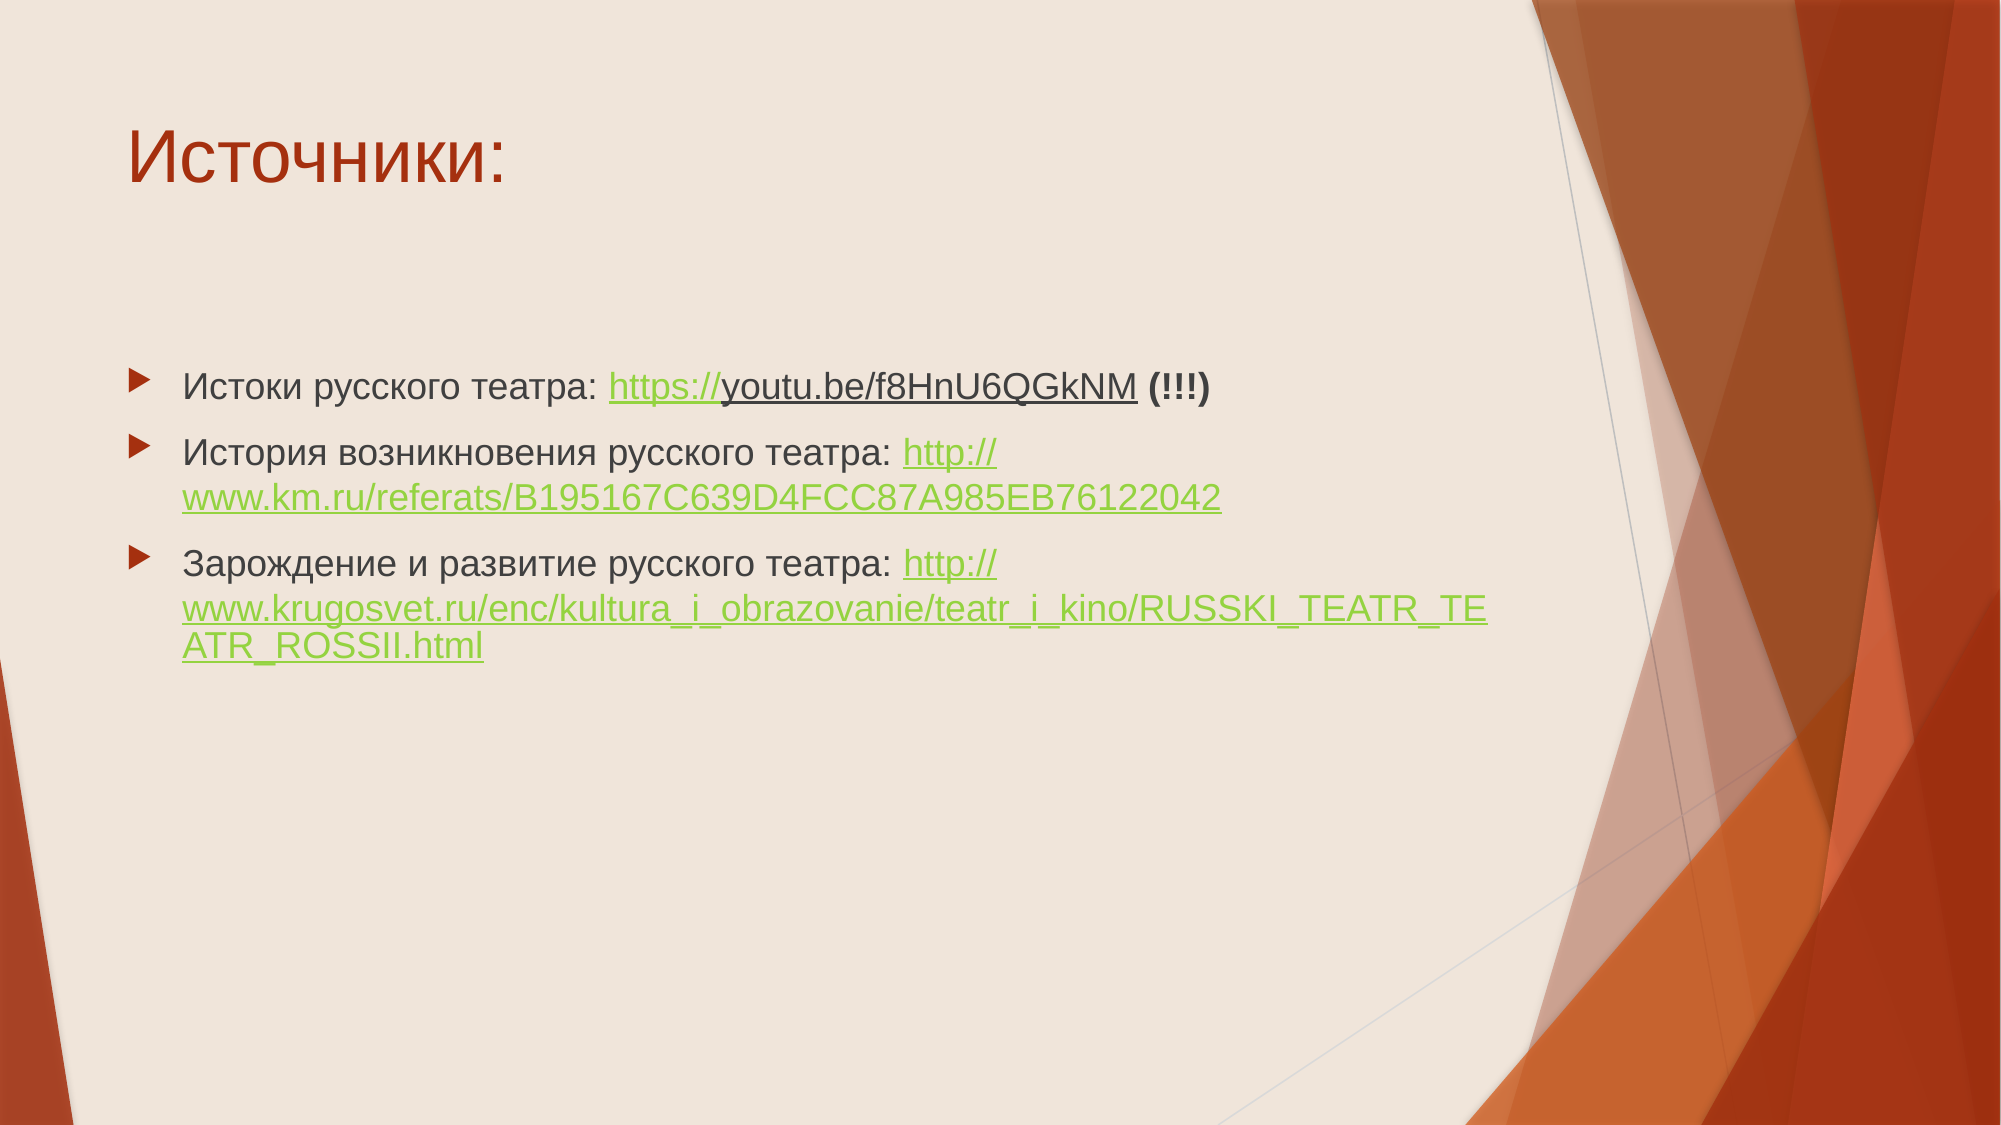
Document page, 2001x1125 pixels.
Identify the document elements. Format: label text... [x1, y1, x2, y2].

list Истоки русского театра: https://youtu.be/f8HnU6QGkNM (!!!) История возникновения русского театра: http://www.km.ru/referats/B195167C639D4FCC87A985EB76122042 Зарождение и развитие русского театра: http://www.krugosvet.ru/enc/kultura_i_obrazovanie/teatr_i_kino/RUSSKI_TEATR_TEATR_ROSSII.html [111, 354, 1522, 992]
title Источники: [111, 99, 1522, 317]
